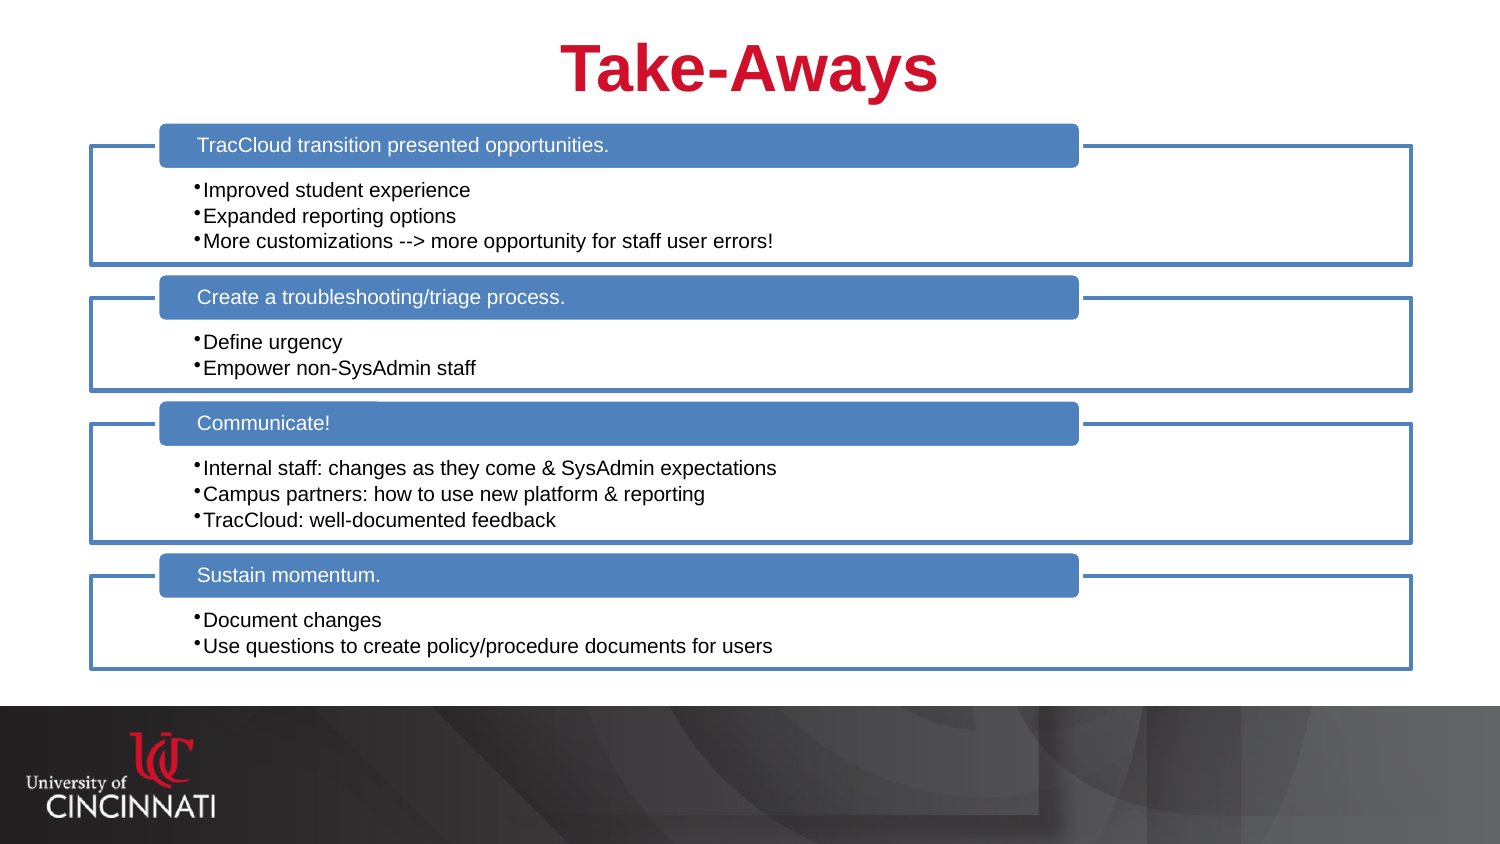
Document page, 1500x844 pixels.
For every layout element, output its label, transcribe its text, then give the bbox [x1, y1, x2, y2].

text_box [91, 109, 1412, 681]
picture [0, 0, 1500, 844]
title Take-Aways [75, 31, 1425, 99]
